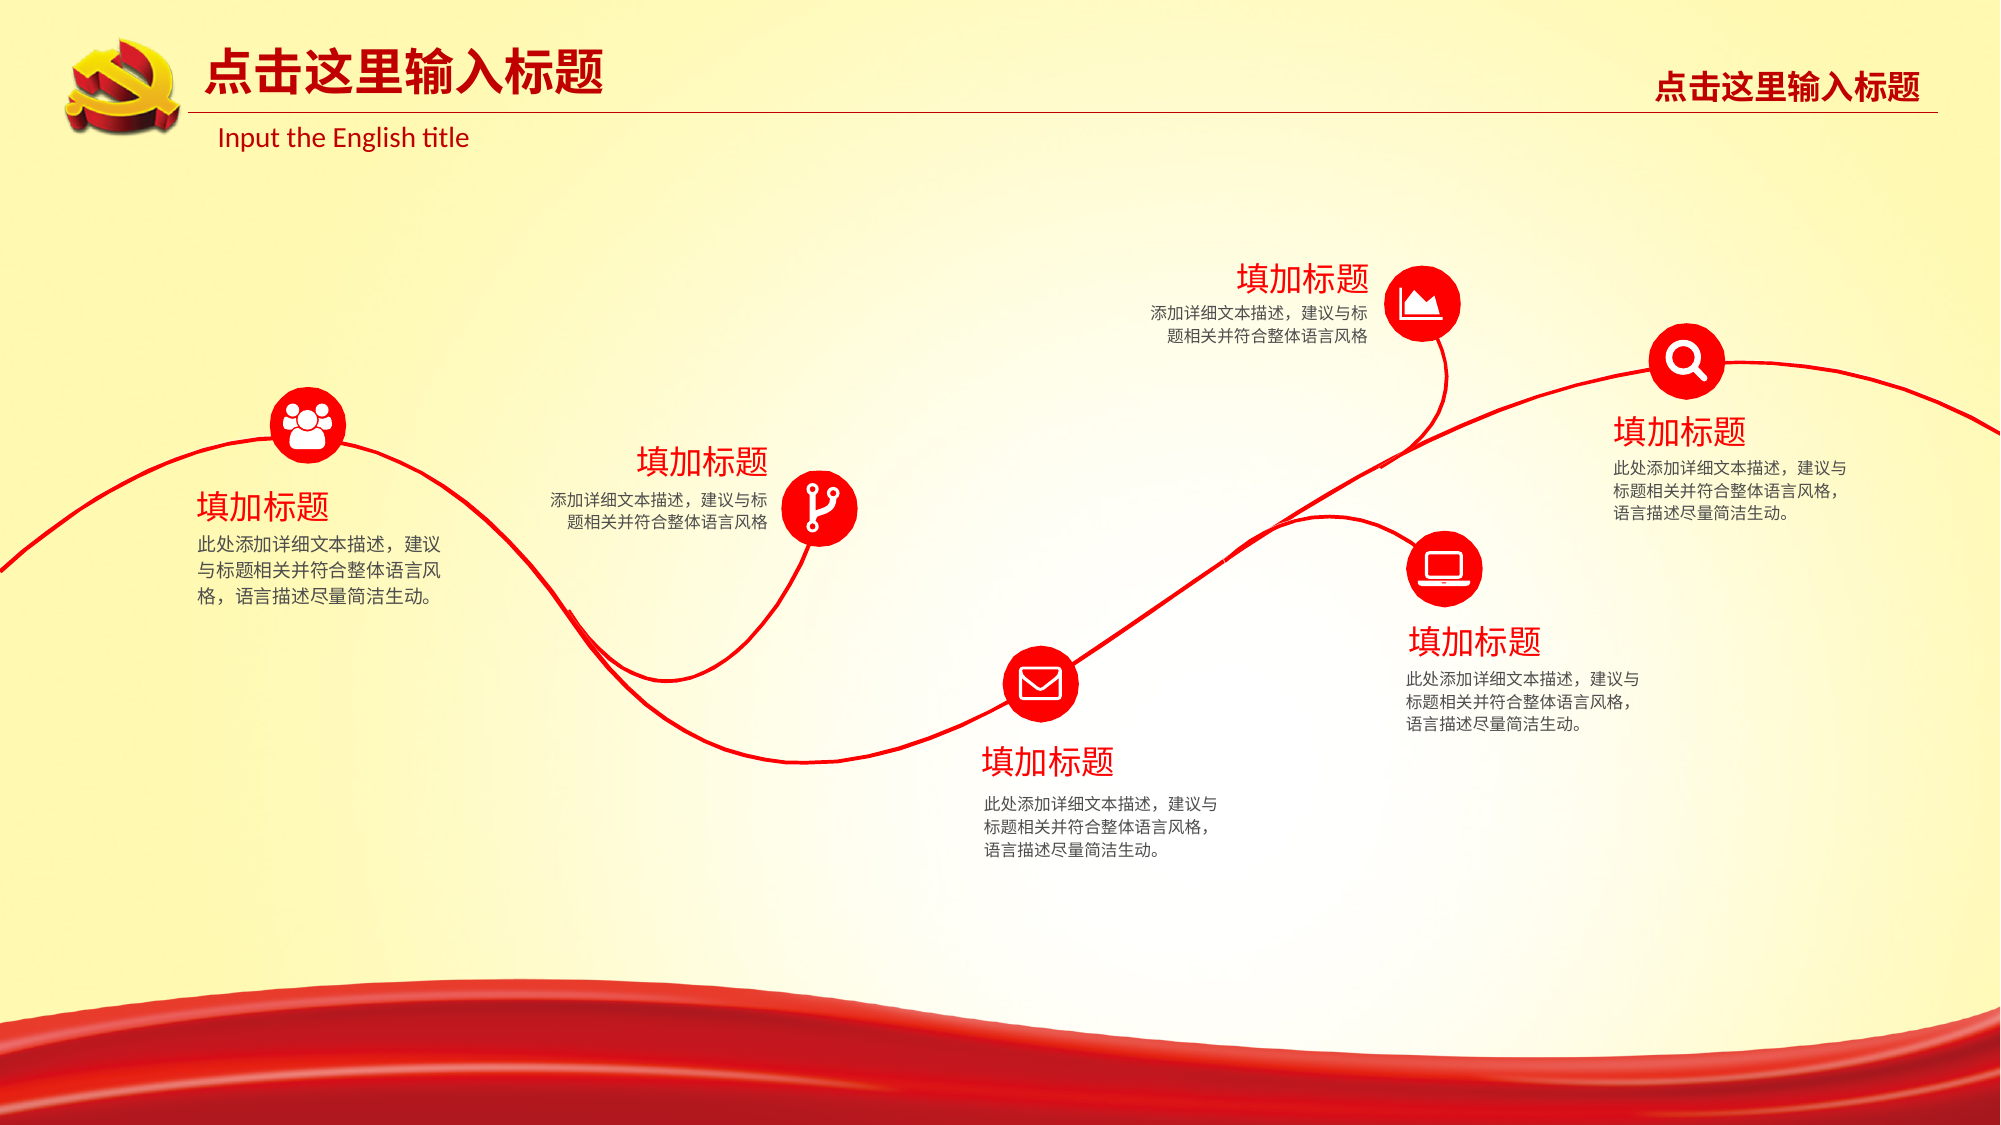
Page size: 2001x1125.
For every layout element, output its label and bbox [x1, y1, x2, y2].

text_box [1384, 265, 1461, 342]
text_box [1223, 514, 1406, 563]
text_box [1079, 557, 1225, 663]
text_box [347, 442, 1002, 765]
text_box [1648, 323, 1726, 400]
text_box [1406, 530, 1483, 608]
text_box [1726, 360, 2000, 436]
text_box [269, 386, 347, 464]
text_box [1145, 265, 1370, 399]
text_box [1613, 419, 1860, 552]
text_box [1406, 367, 1648, 455]
text_box [981, 749, 1230, 889]
text_box [1378, 342, 1449, 469]
text_box [1405, 628, 1652, 763]
text_box [0, 436, 269, 574]
text_box [781, 470, 858, 547]
picture [0, 0, 2001, 1125]
text_box [545, 448, 770, 585]
text_box [196, 493, 444, 653]
text_box [1271, 452, 1400, 527]
text_box [569, 547, 811, 684]
text_box [1002, 645, 1079, 723]
